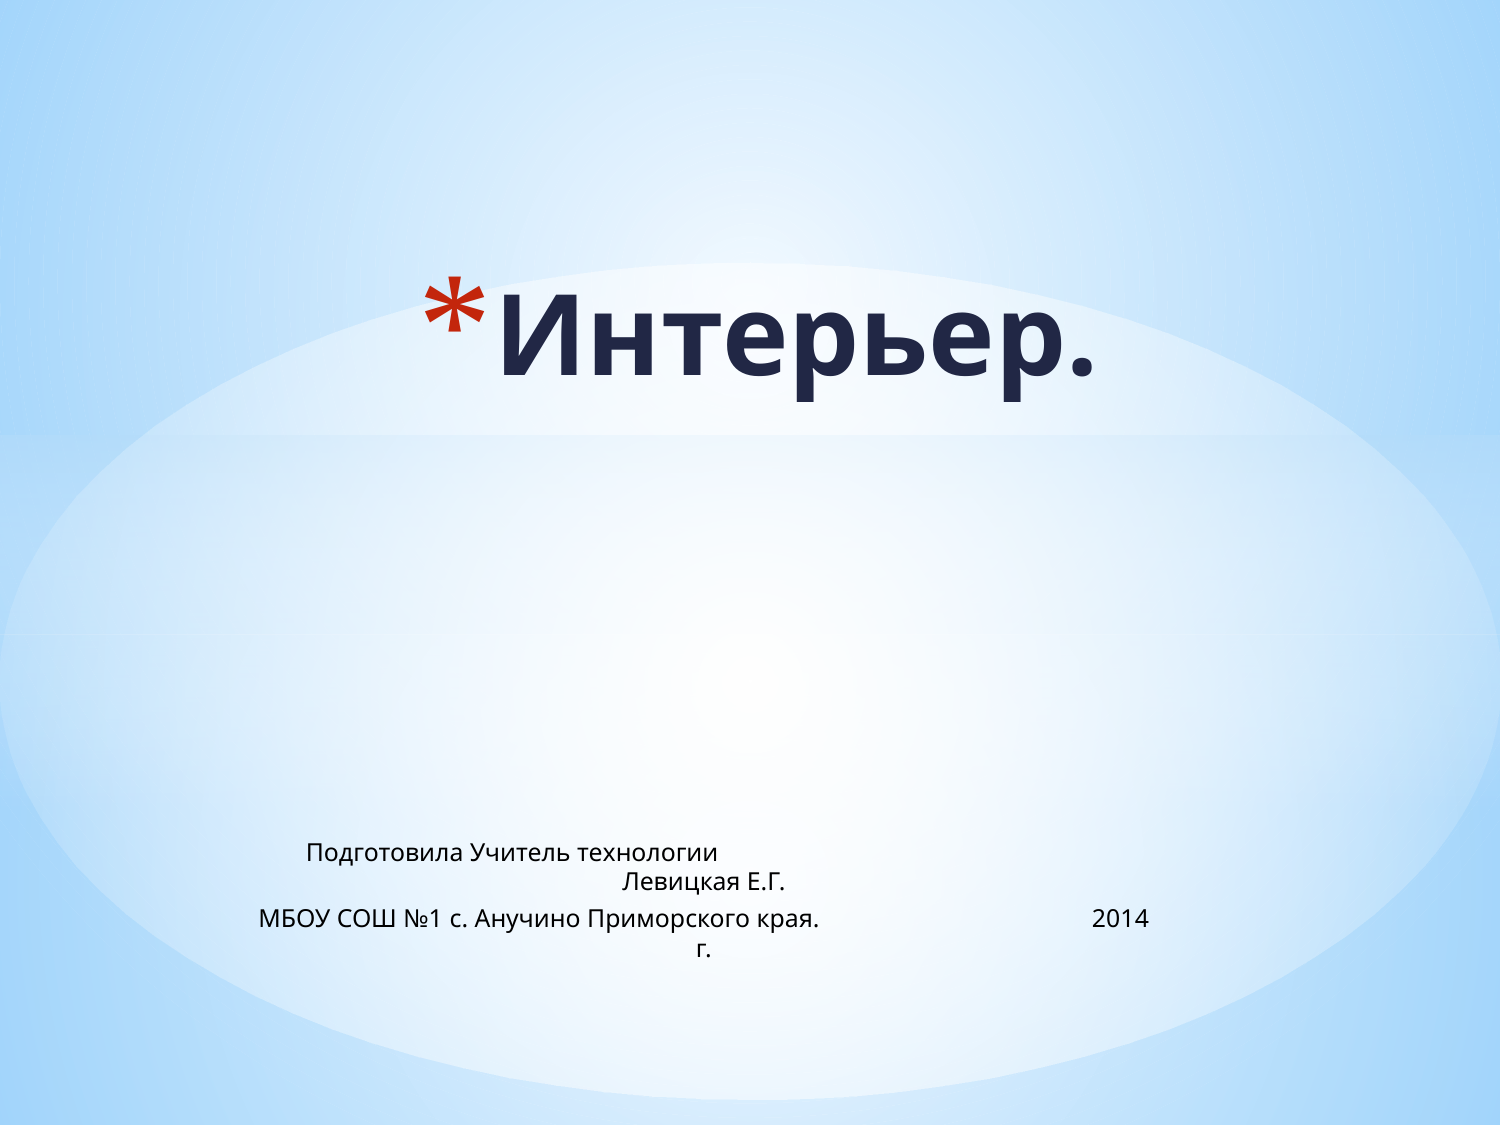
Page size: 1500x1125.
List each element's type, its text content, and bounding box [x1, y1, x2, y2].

title Интерьер. [100, 255, 1388, 591]
subtitle Подготовила Учитель технологии Левицкая Е.Г. МБОУ СОШ №1 с. Анучино Приморского края. 2014 г. [241, 828, 1167, 974]
